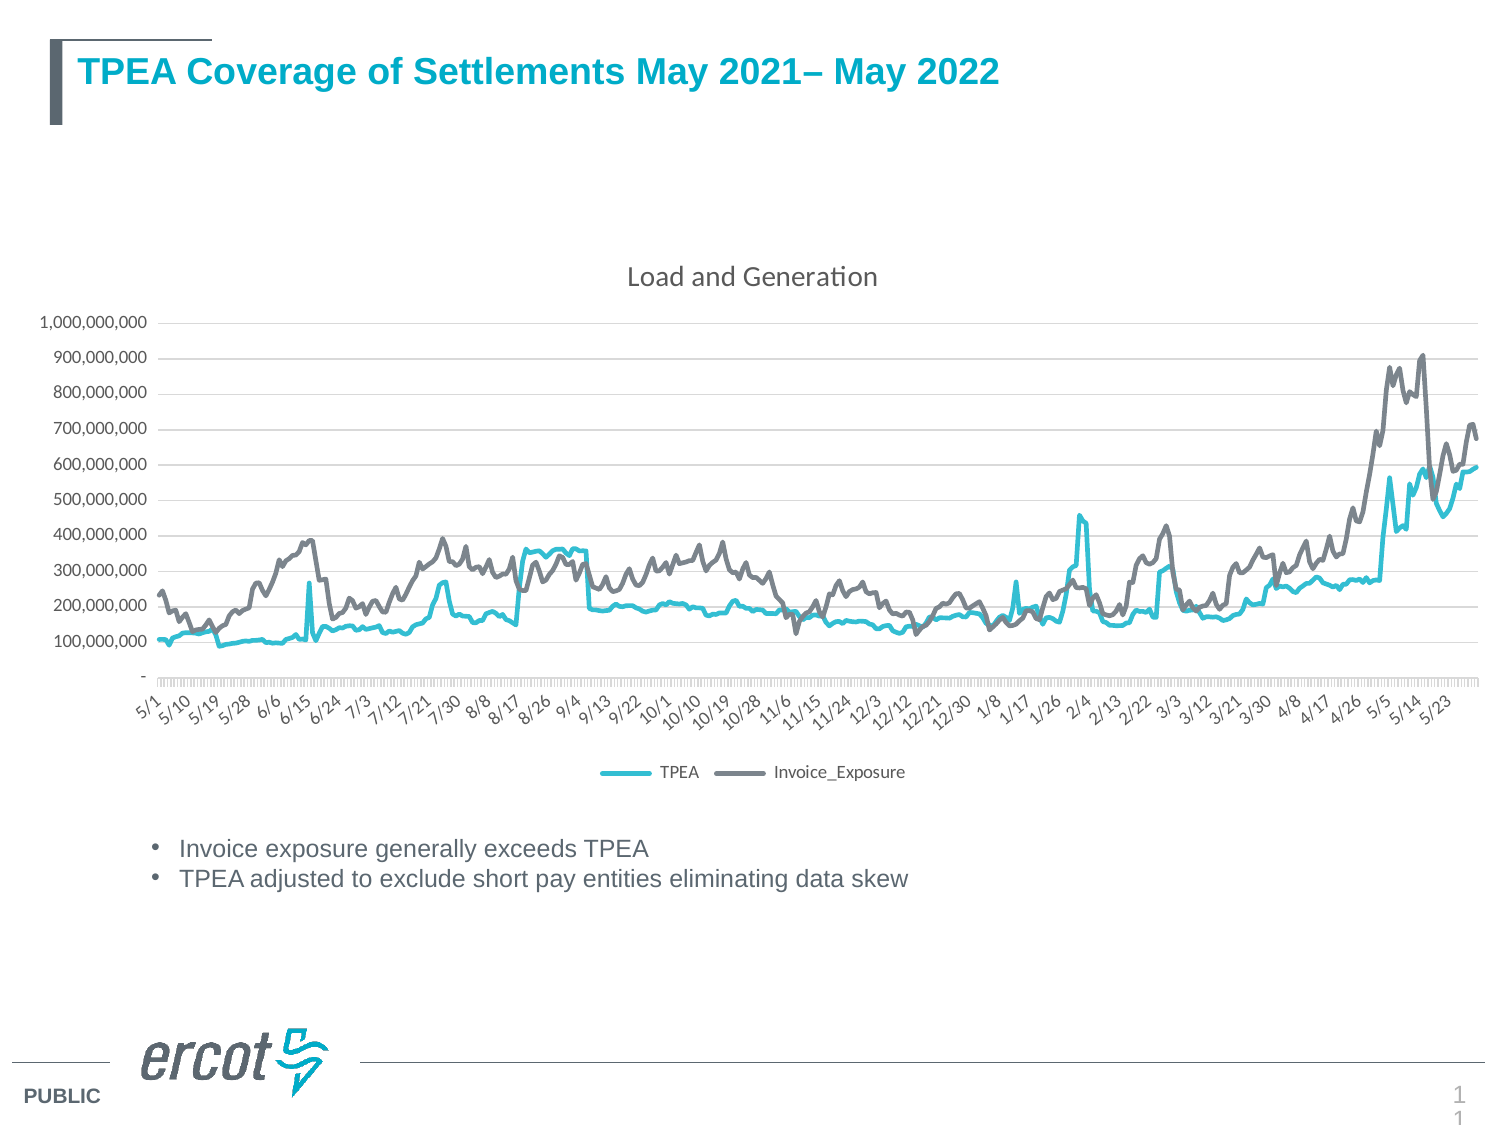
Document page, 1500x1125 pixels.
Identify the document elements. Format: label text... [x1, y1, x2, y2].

title TPEA Coverage of Settlements May 2021– May 2022 [62, 39, 1450, 228]
picture [137, 1024, 332, 1100]
chart [3, 236, 1500, 790]
slide_number 11 [1437, 1076, 1475, 1112]
text_box Invoice exposure generally exceeds TPEA TPEA adjusted to exclude short pay entities eliminating data skew [136, 824, 932, 960]
